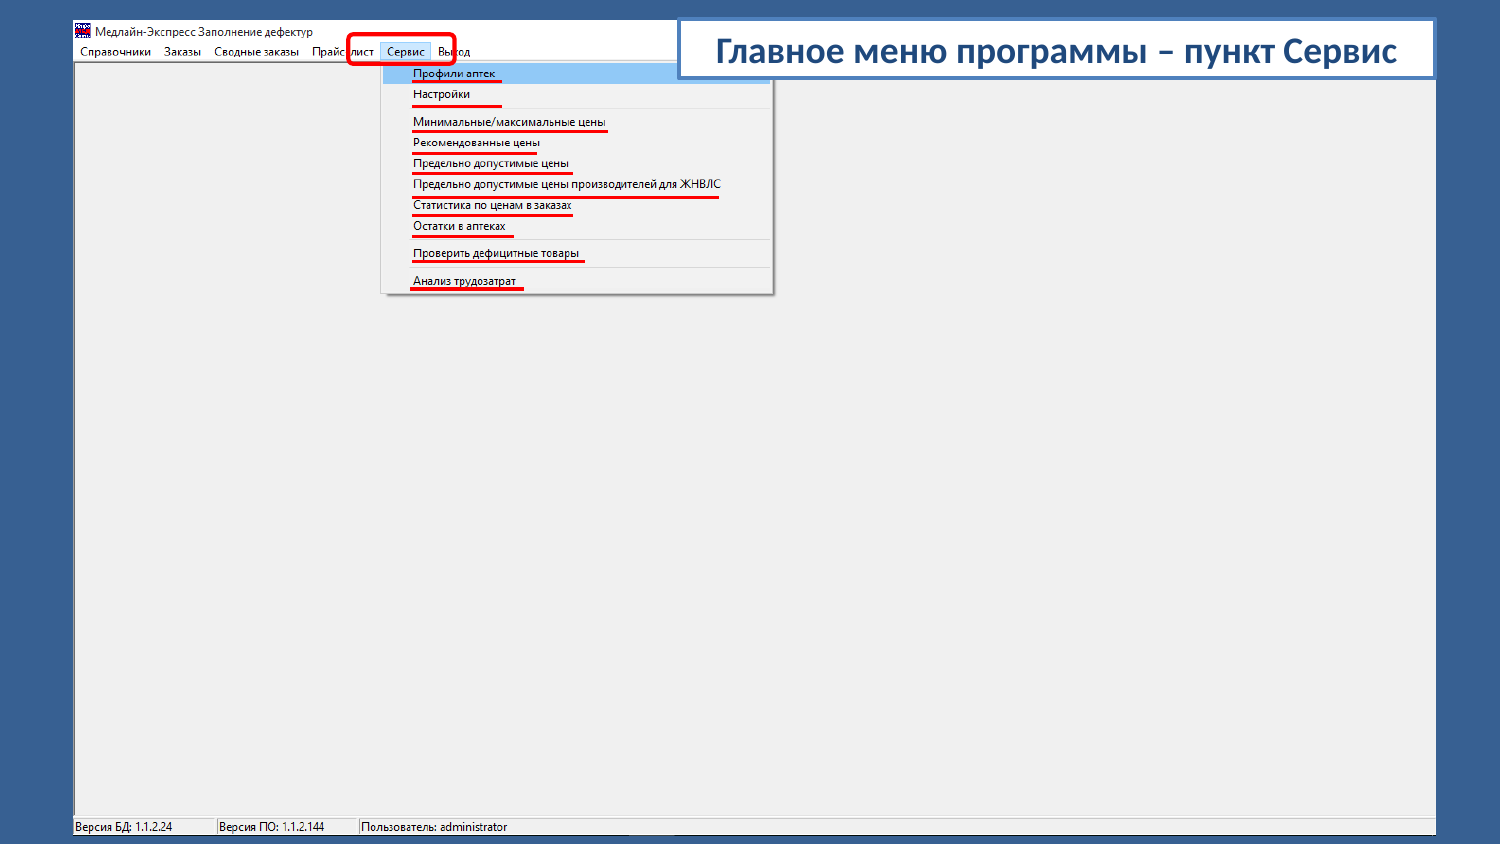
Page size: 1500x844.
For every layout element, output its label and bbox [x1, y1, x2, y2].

picture [73, 19, 1436, 836]
